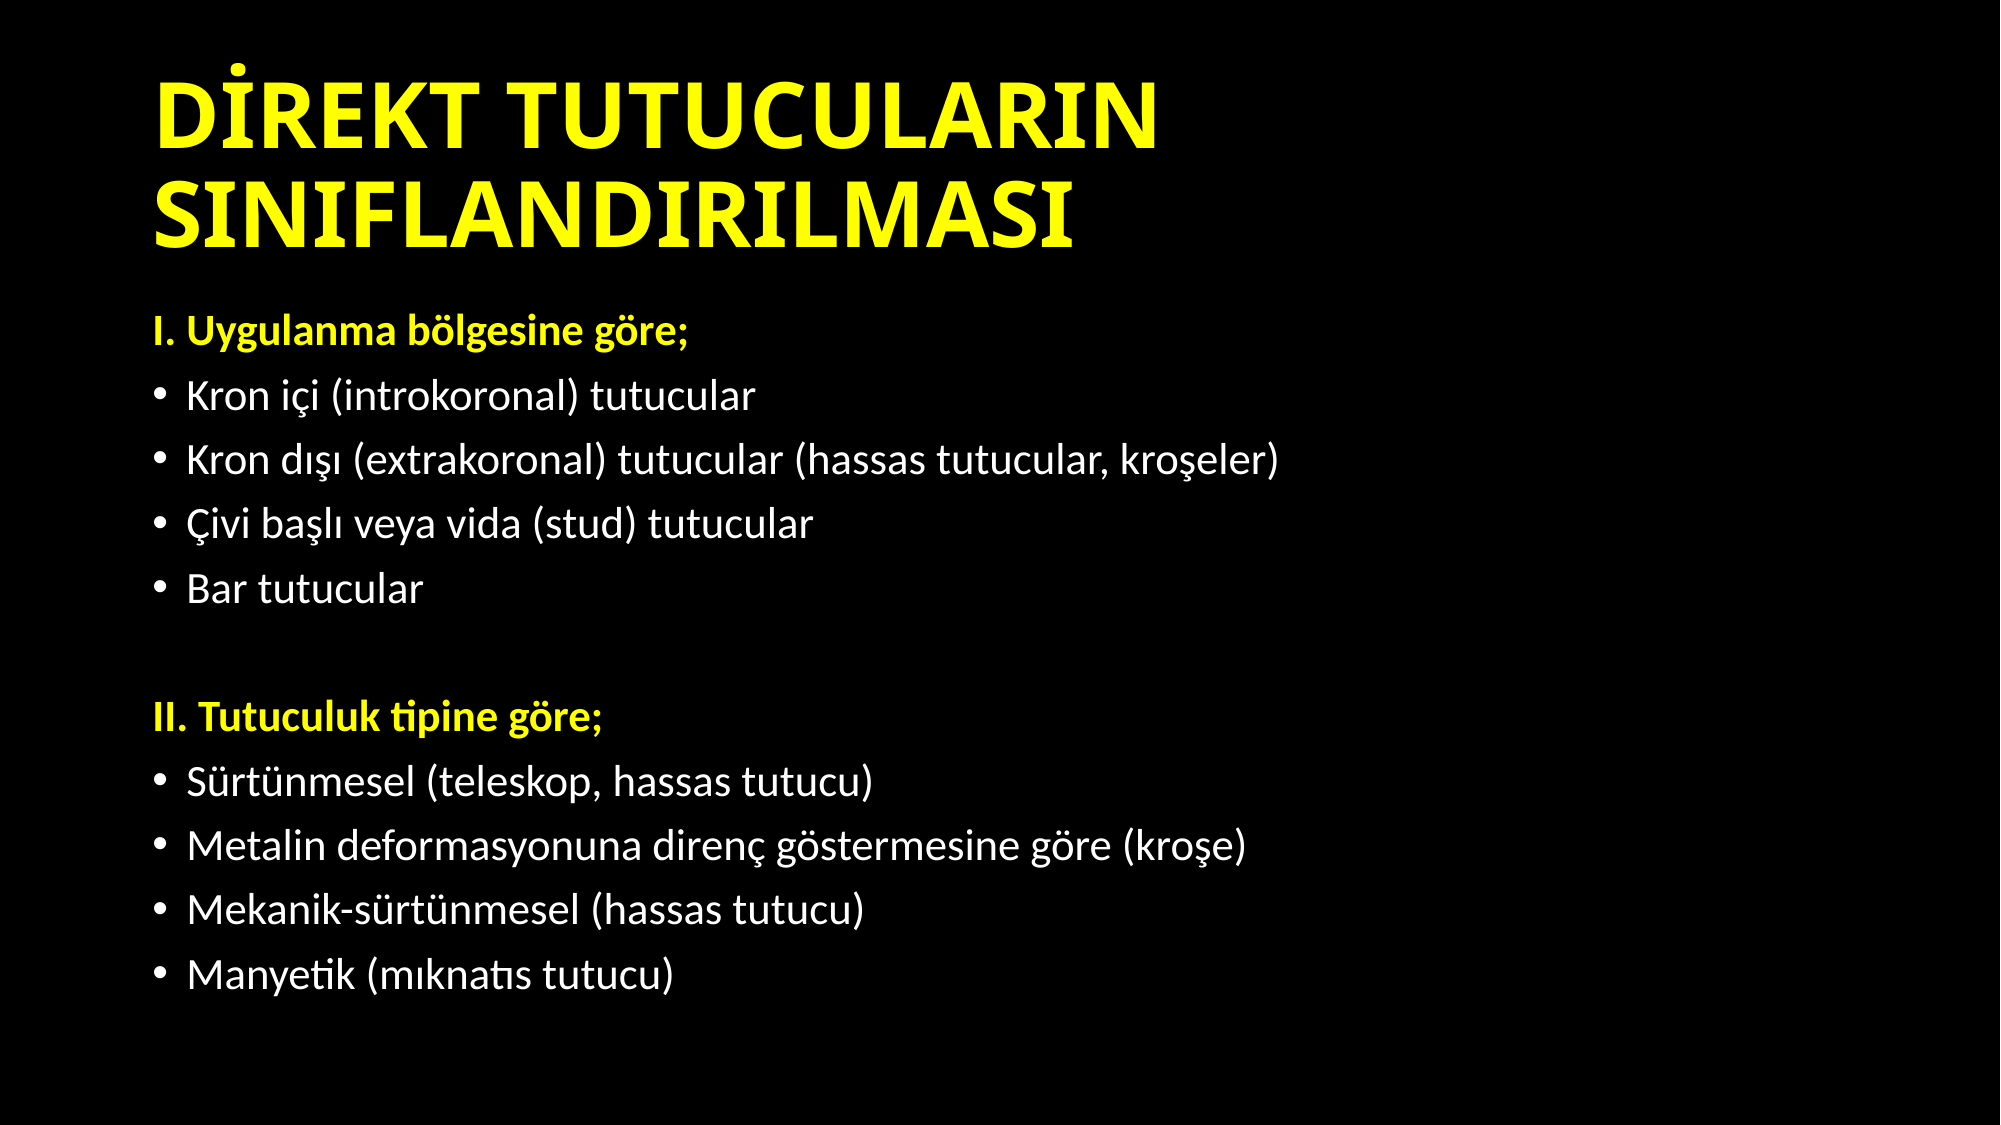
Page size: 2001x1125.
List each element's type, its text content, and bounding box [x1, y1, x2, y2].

title DİREKT TUTUCULARIN SINIFLANDIRILMASI [137, 59, 1863, 278]
list I. Uygulanma bölgesine göre; Kron içi (introkoronal) tutucular Kron dışı (extrakoronal) tutucular (hassas tutucular, kroşeler) Çivi başlı veya vida (stud) tutucular Bar tutucular II. Tutuculuk tipine göre; Sürtünmesel (teleskop, hassas tutucu) Metalin deformasyonuna direnç göstermesine göre (kroşe) Mekanik-sürtünmesel (hassas tutucu) Manyetik (mıknatıs tutucu) [137, 299, 1863, 1014]
